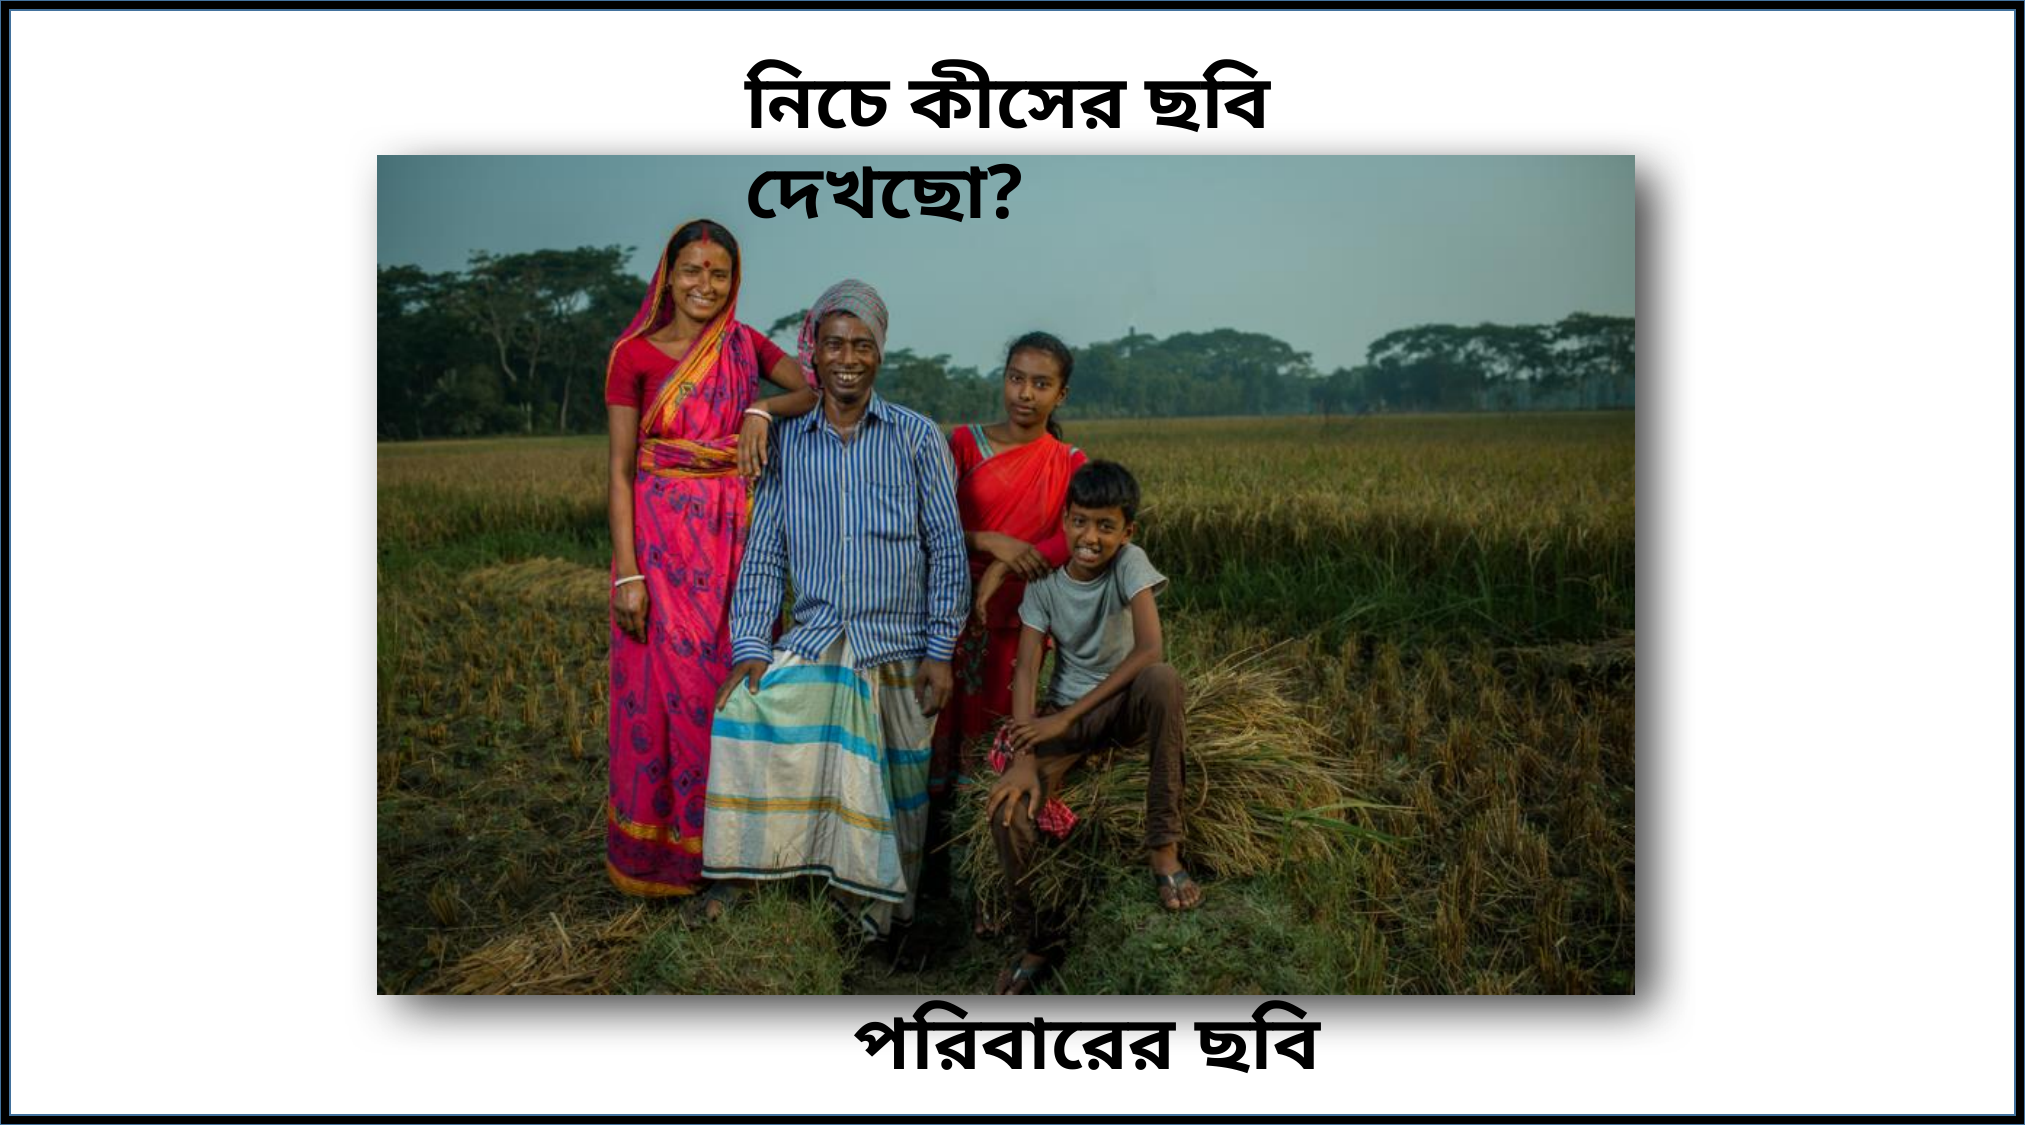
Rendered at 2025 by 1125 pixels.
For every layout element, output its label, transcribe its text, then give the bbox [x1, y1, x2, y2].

text_box নিচে কীসের ছবি দেখছো? [730, 46, 1400, 155]
picture [376, 155, 1635, 995]
text_box পরিবারের ছবি [839, 995, 1424, 1092]
text_box [0, 0, 2025, 1125]
